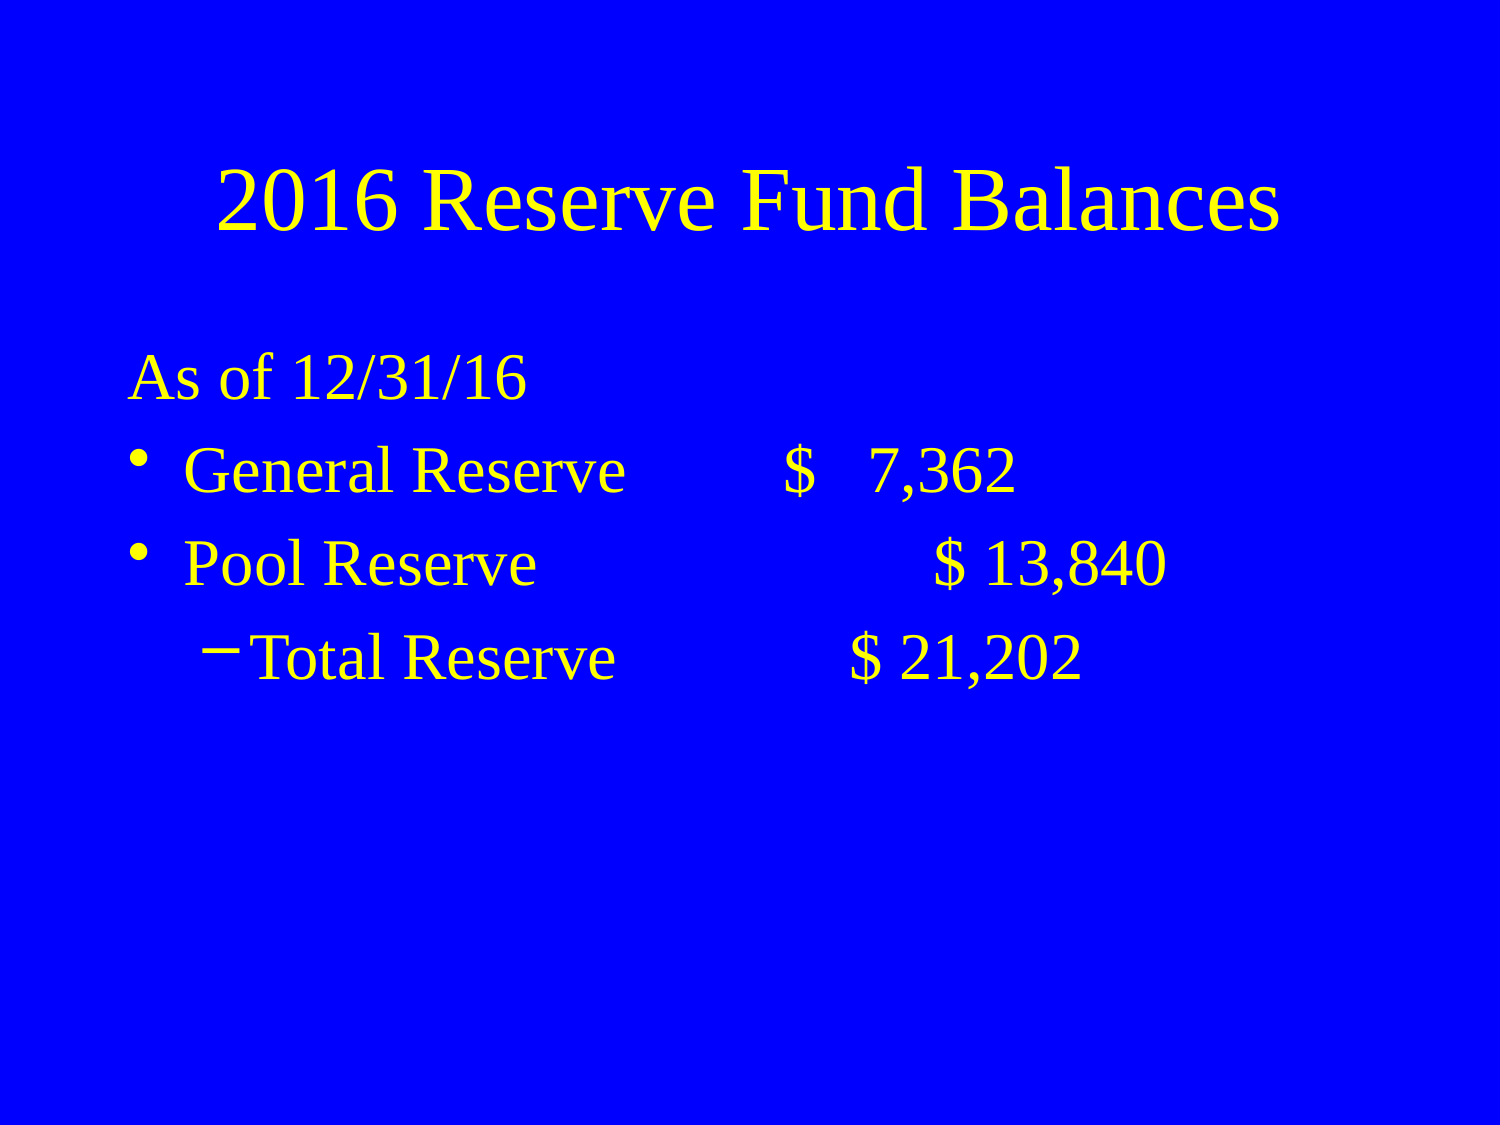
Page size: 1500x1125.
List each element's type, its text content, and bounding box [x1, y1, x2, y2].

title 2016 Reserve Fund Balances [112, 99, 1388, 288]
list As of 12/31/16 General Reserve $ 7,362 Pool Reserve $ 13,840 Total Reserve $ 21,202 [112, 324, 1388, 1001]
